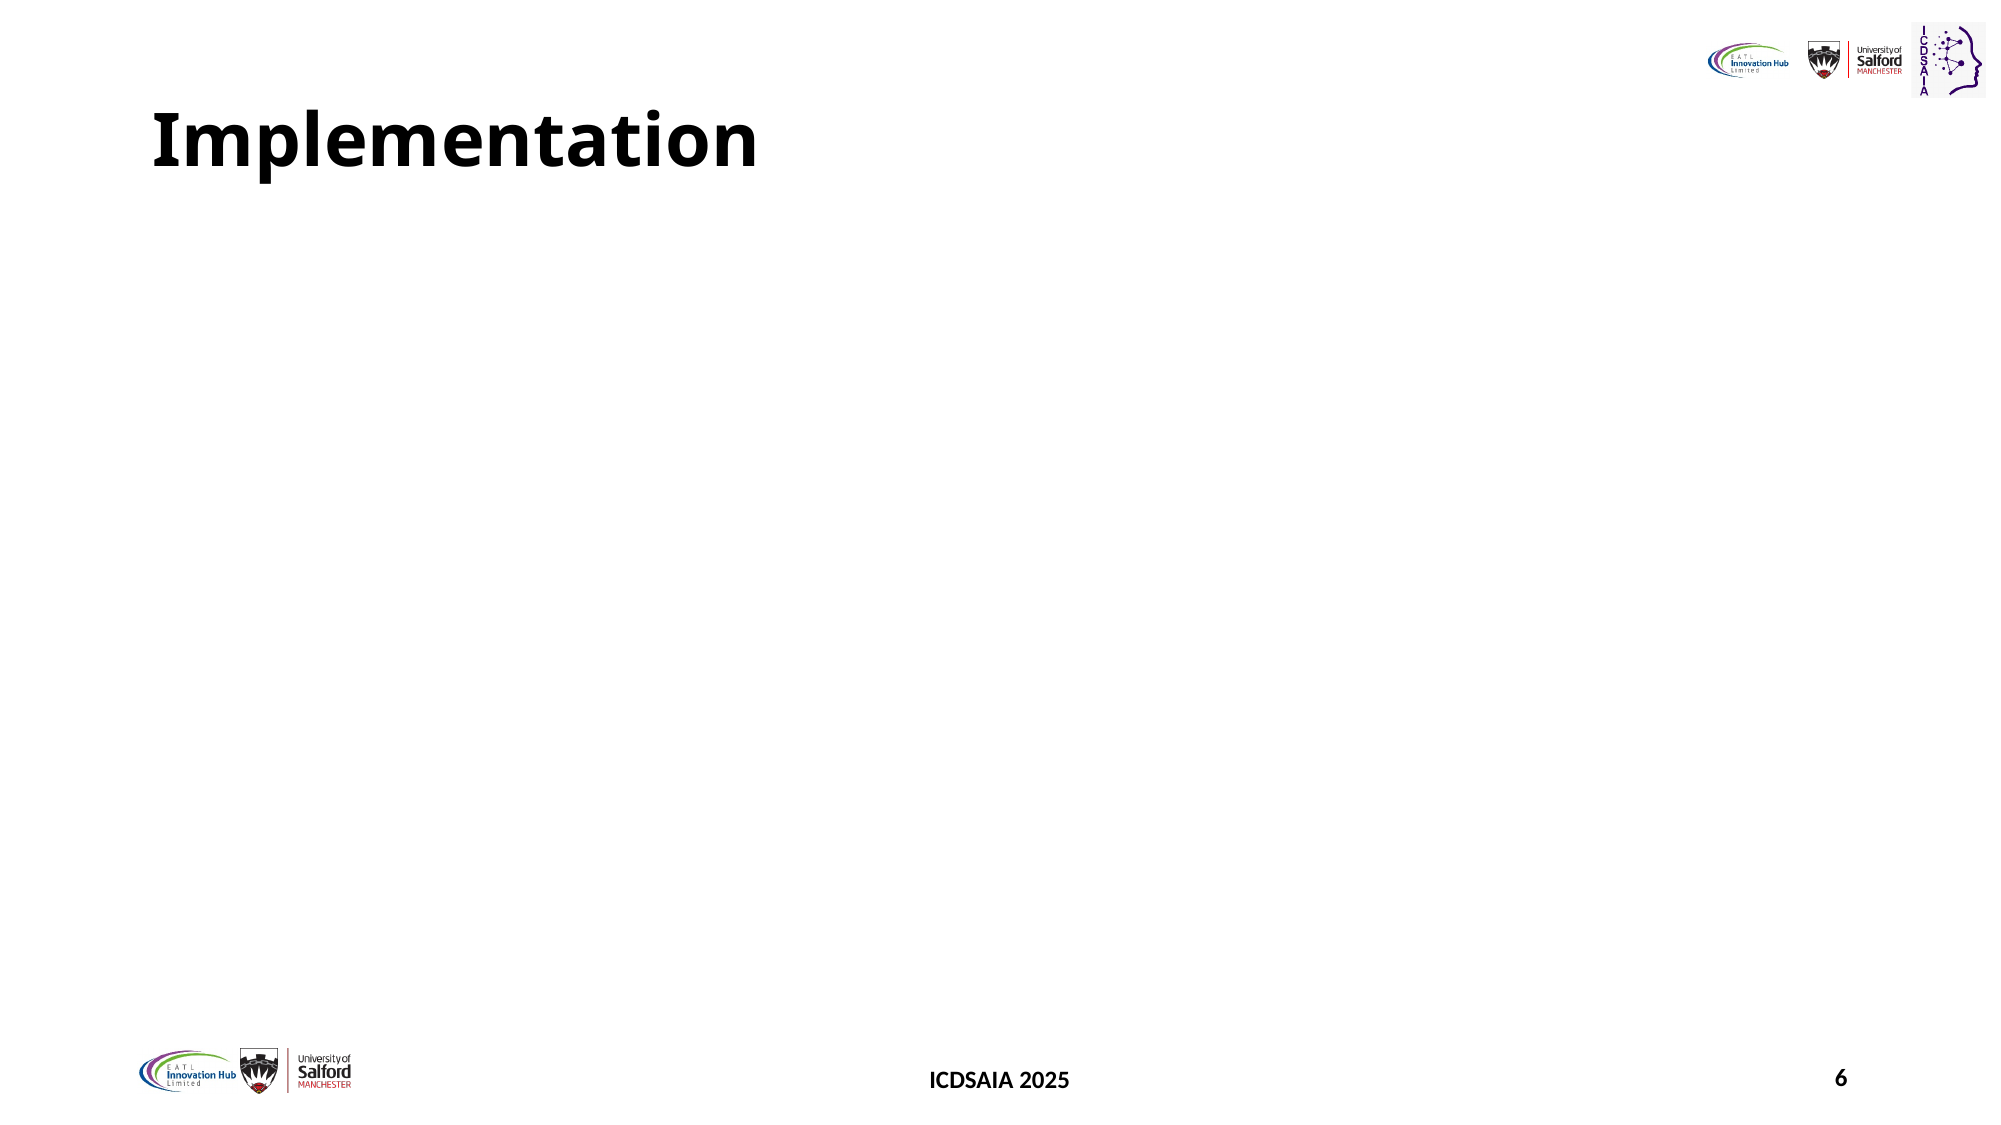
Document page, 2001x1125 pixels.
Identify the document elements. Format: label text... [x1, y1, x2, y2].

picture [1808, 41, 1902, 79]
slide_number 6 [1603, 1046, 1863, 1107]
title Implementation [137, 75, 783, 190]
picture [1911, 22, 1986, 98]
picture [1706, 41, 1790, 79]
footer ICDSAIA 2025 [786, 1048, 1214, 1109]
picture [240, 1048, 351, 1094]
picture [137, 1048, 238, 1094]
